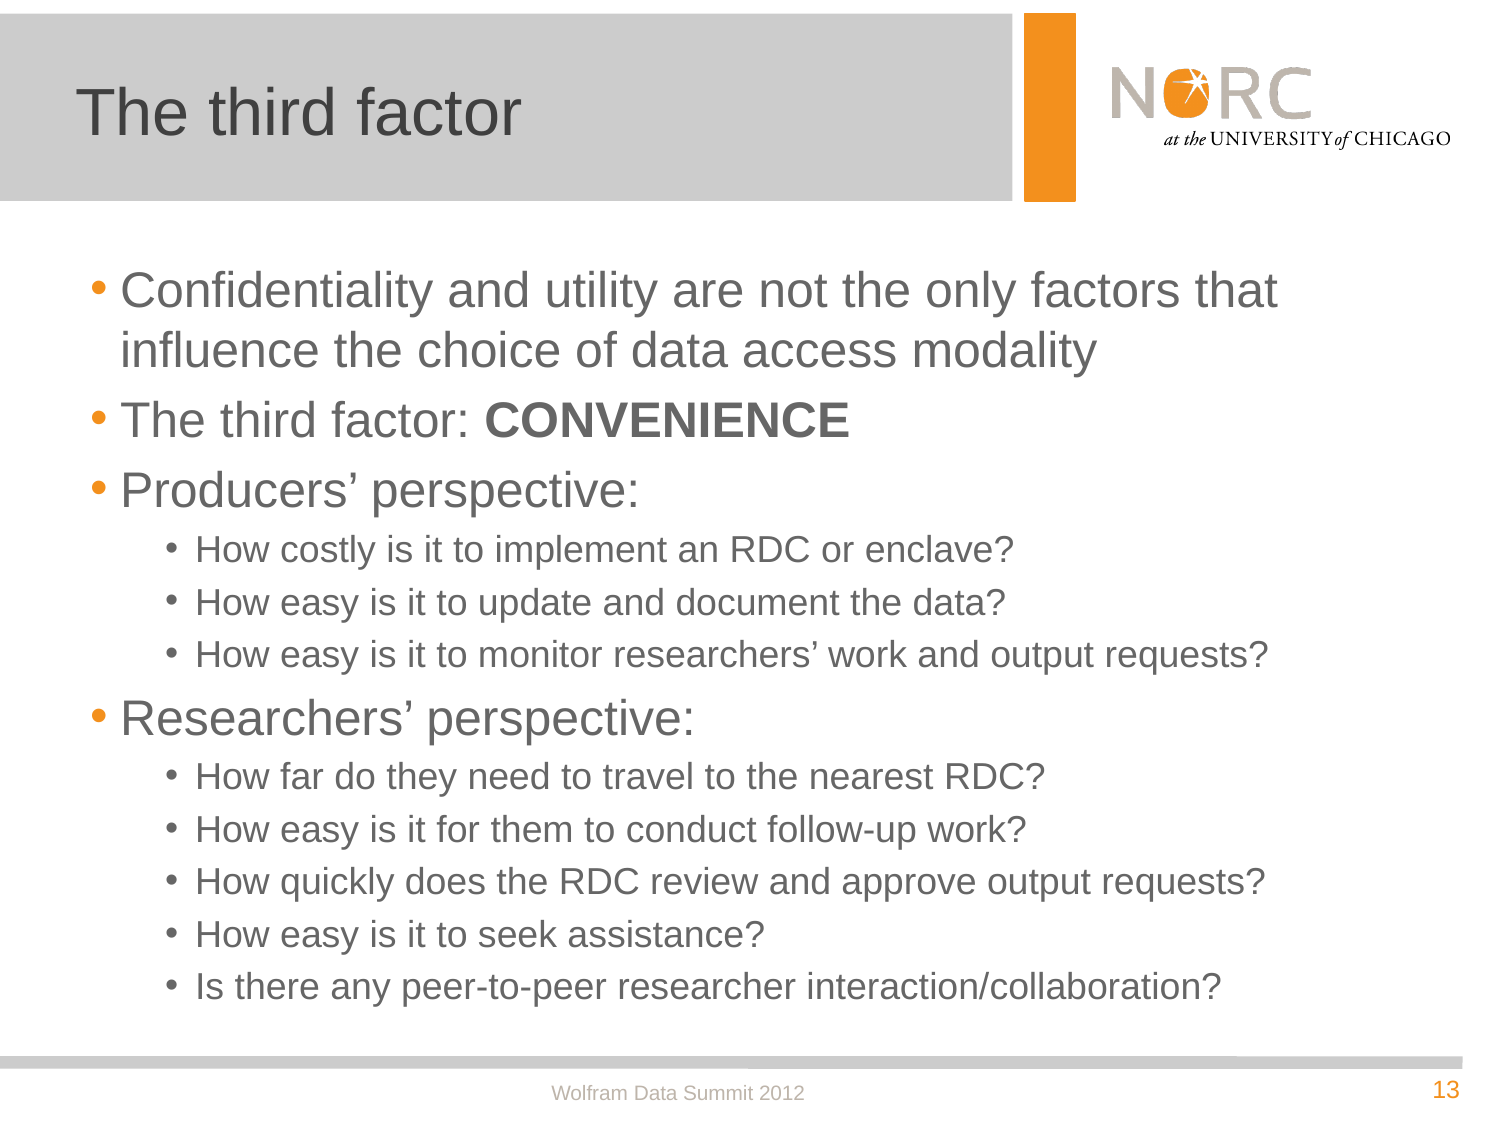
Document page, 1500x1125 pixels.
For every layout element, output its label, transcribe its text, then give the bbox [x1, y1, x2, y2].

picture [1112, 67, 1450, 150]
title The third factor [0, 13, 1013, 202]
list Confidentiality and utility are not the only factors that influence the choice of data access modality The third factor: CONVENIENCE Producers’ perspective: How costly is it to implement an RDC or enclave? How easy is it to update and document the data? How easy is it to monitor researchers’ work and output requests? Researchers’ perspective: How far do they need to travel to the nearest RDC? How easy is it for them to conduct follow-up work? How quickly does the RDC review and approve output requests? How easy is it to seek assistance? Is there any peer-to-peer researcher interaction/collaboration? [74, 249, 1426, 976]
footer Wolfram Data Summit 2012 [75, 1079, 1282, 1125]
